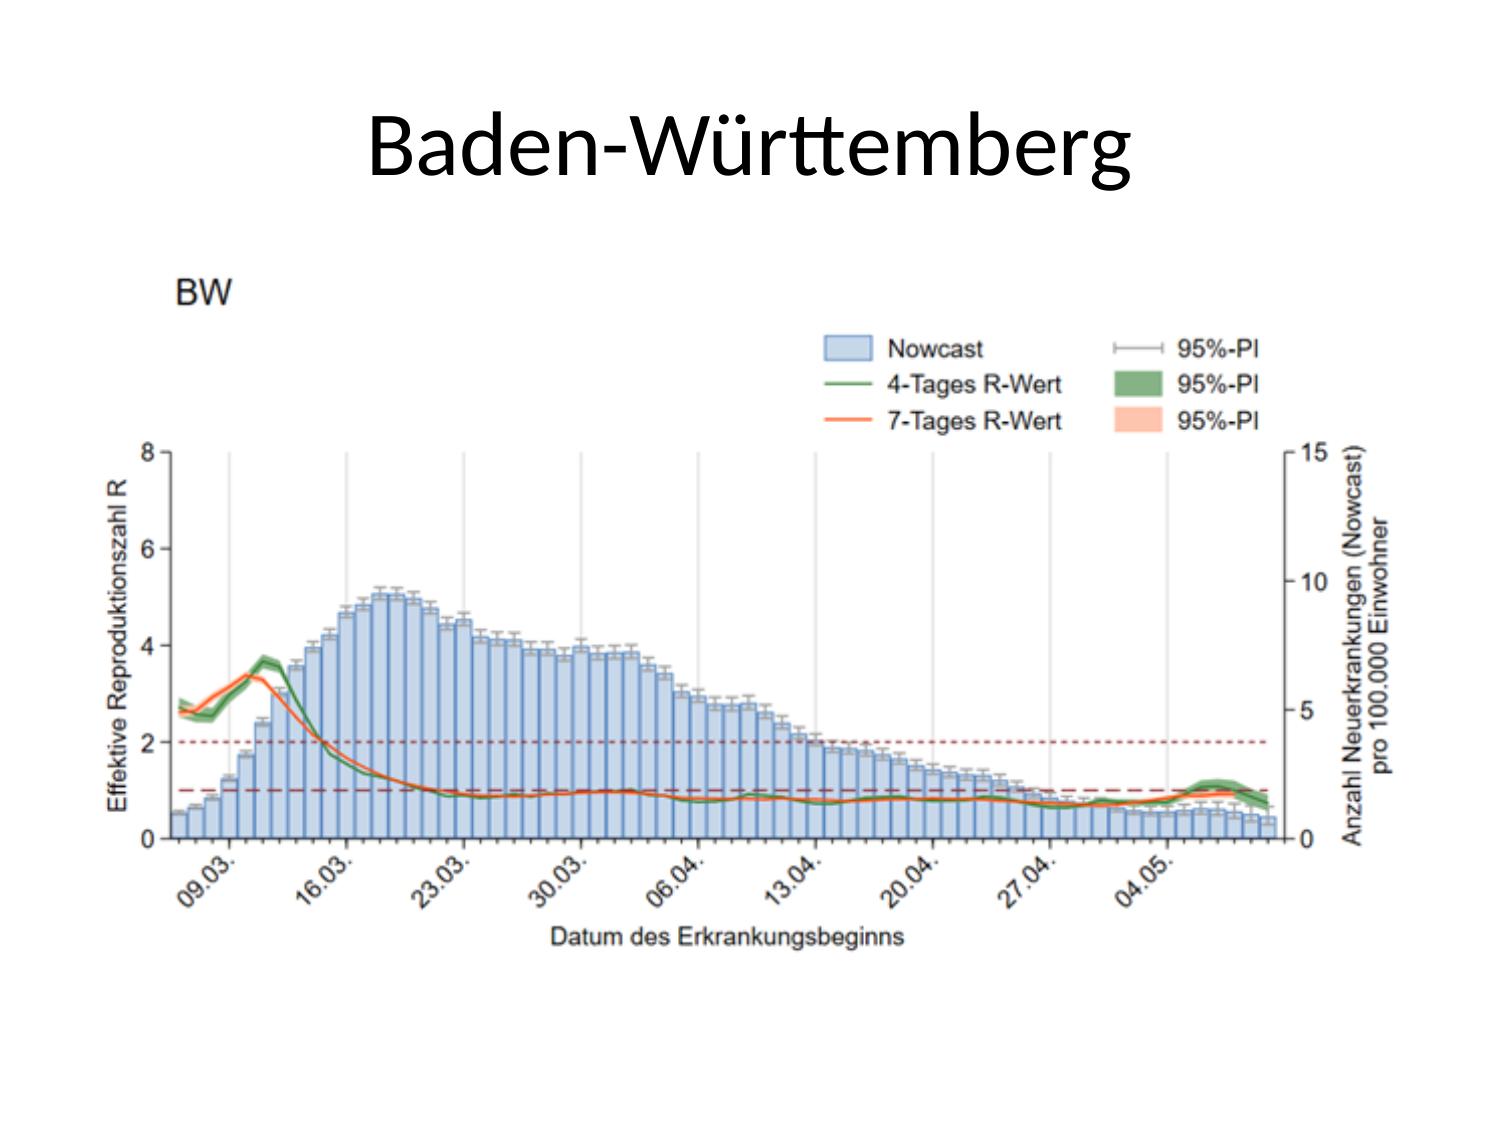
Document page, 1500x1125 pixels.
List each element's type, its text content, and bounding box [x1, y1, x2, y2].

picture [88, 231, 1459, 996]
title Baden-Württemberg [75, 45, 1425, 233]
